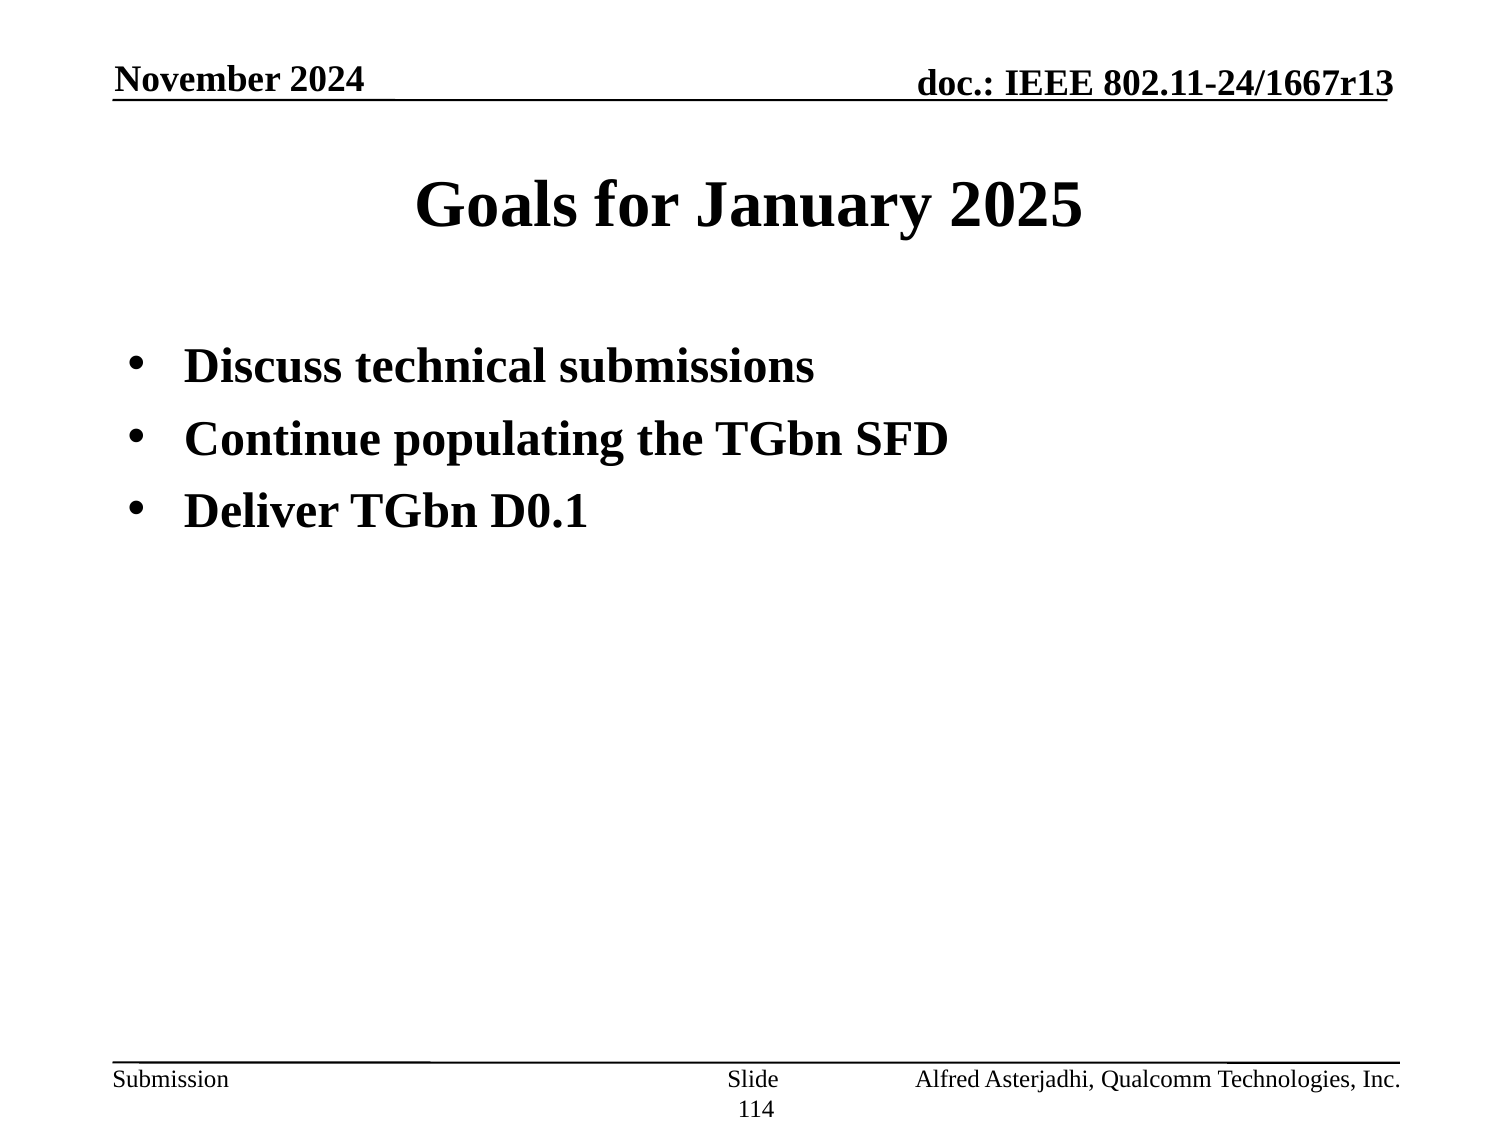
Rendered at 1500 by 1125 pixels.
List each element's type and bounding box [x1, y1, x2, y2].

slide_number [114, 54, 423, 100]
list [112, 324, 1388, 1000]
footer [878, 1061, 1402, 1093]
title [112, 112, 1388, 288]
slide_number [712, 1061, 800, 1123]
